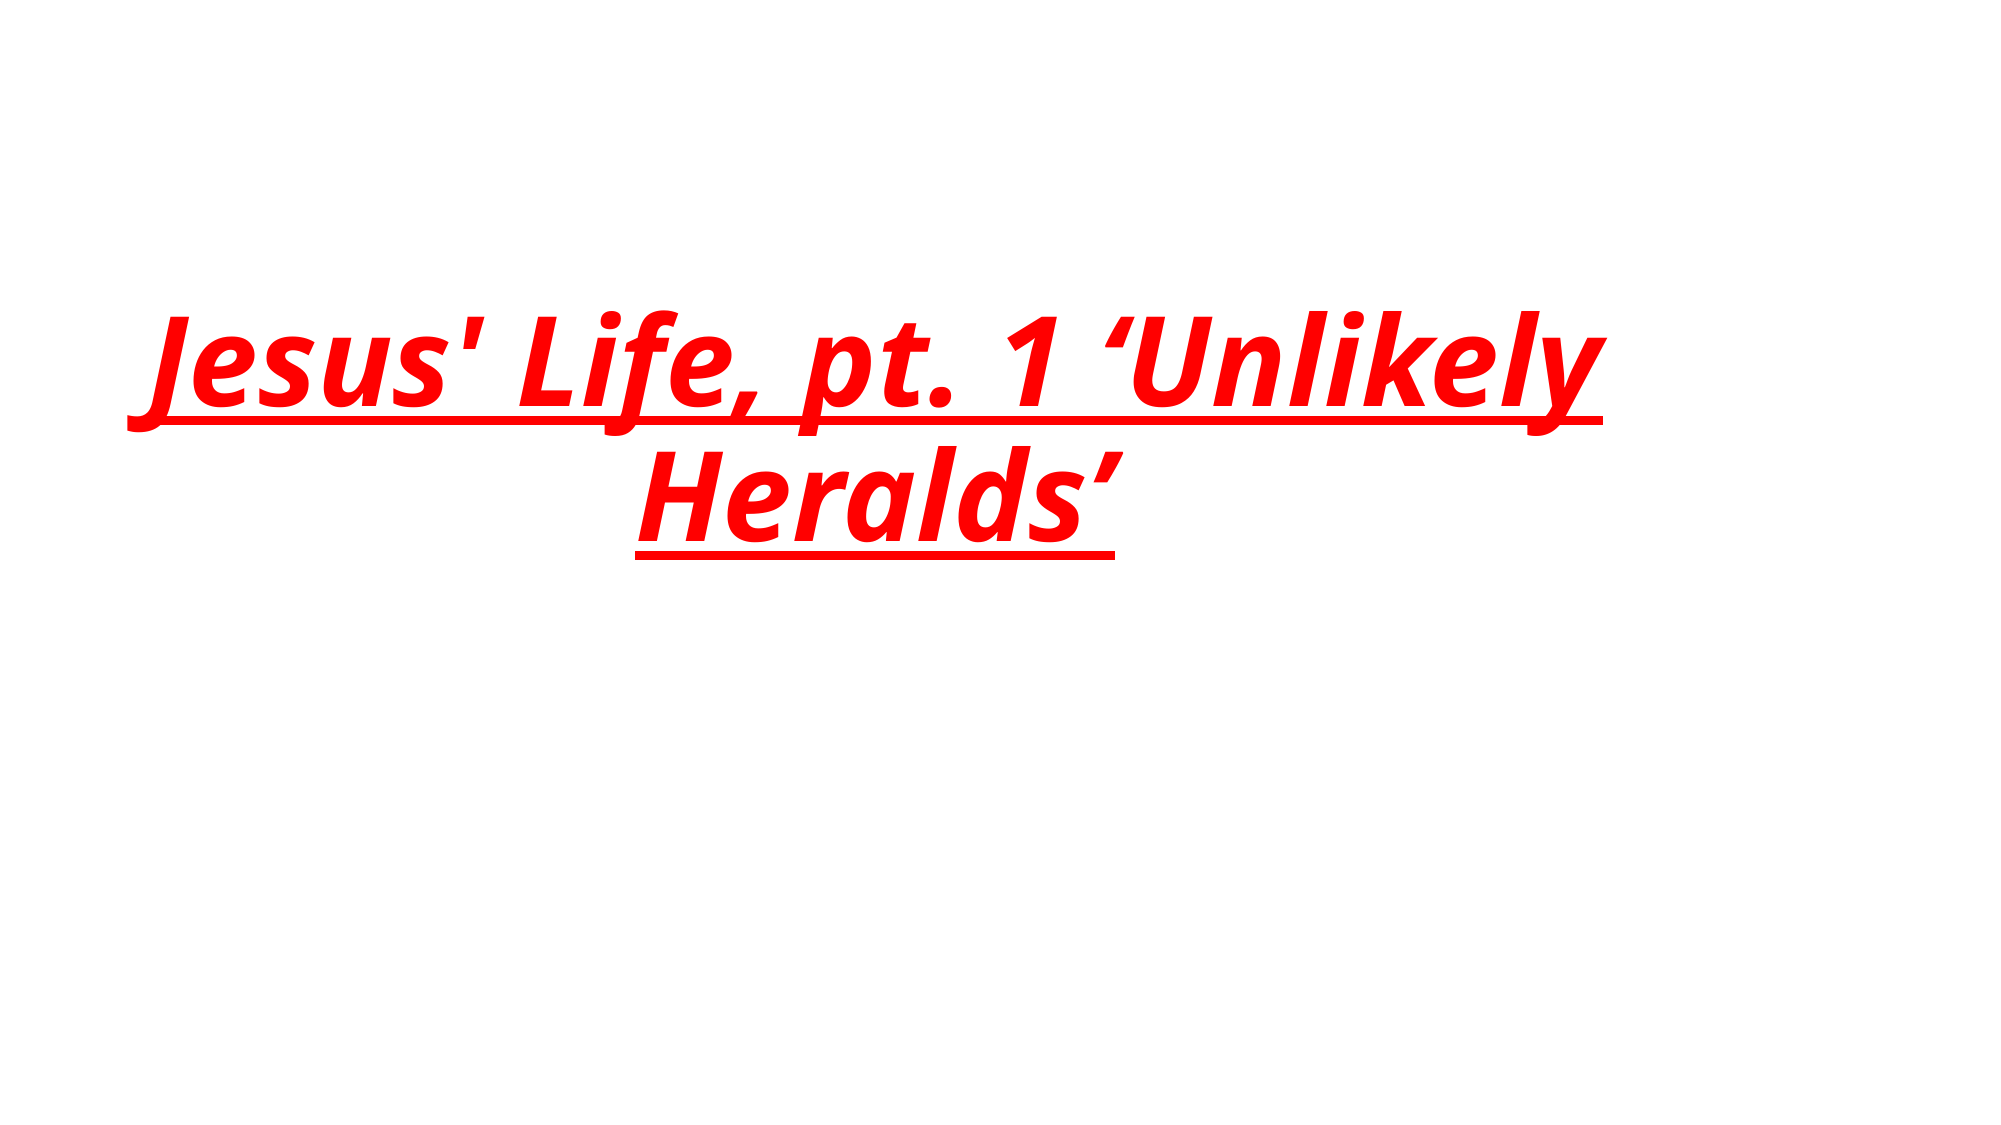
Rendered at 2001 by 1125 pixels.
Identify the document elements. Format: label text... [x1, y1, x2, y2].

title Jesus' Life, pt. 1 ‘Unlikely Heralds’ [0, 184, 1750, 576]
